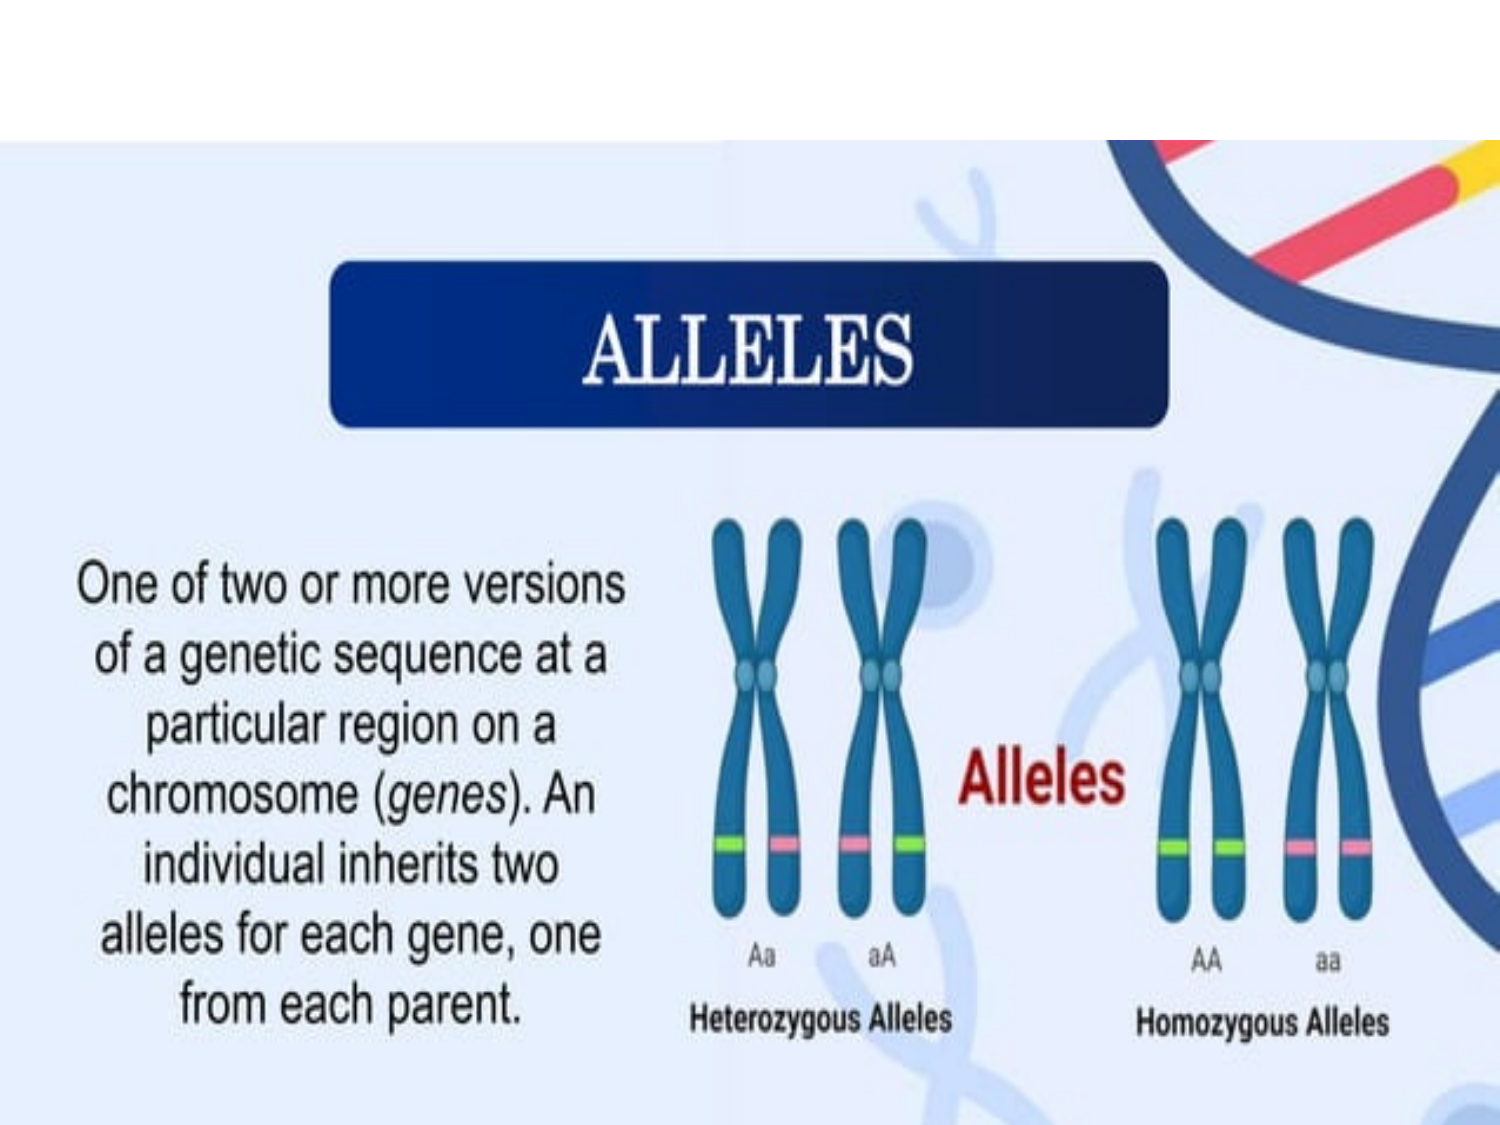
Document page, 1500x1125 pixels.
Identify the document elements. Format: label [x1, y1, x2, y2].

picture [0, 139, 1500, 1125]
